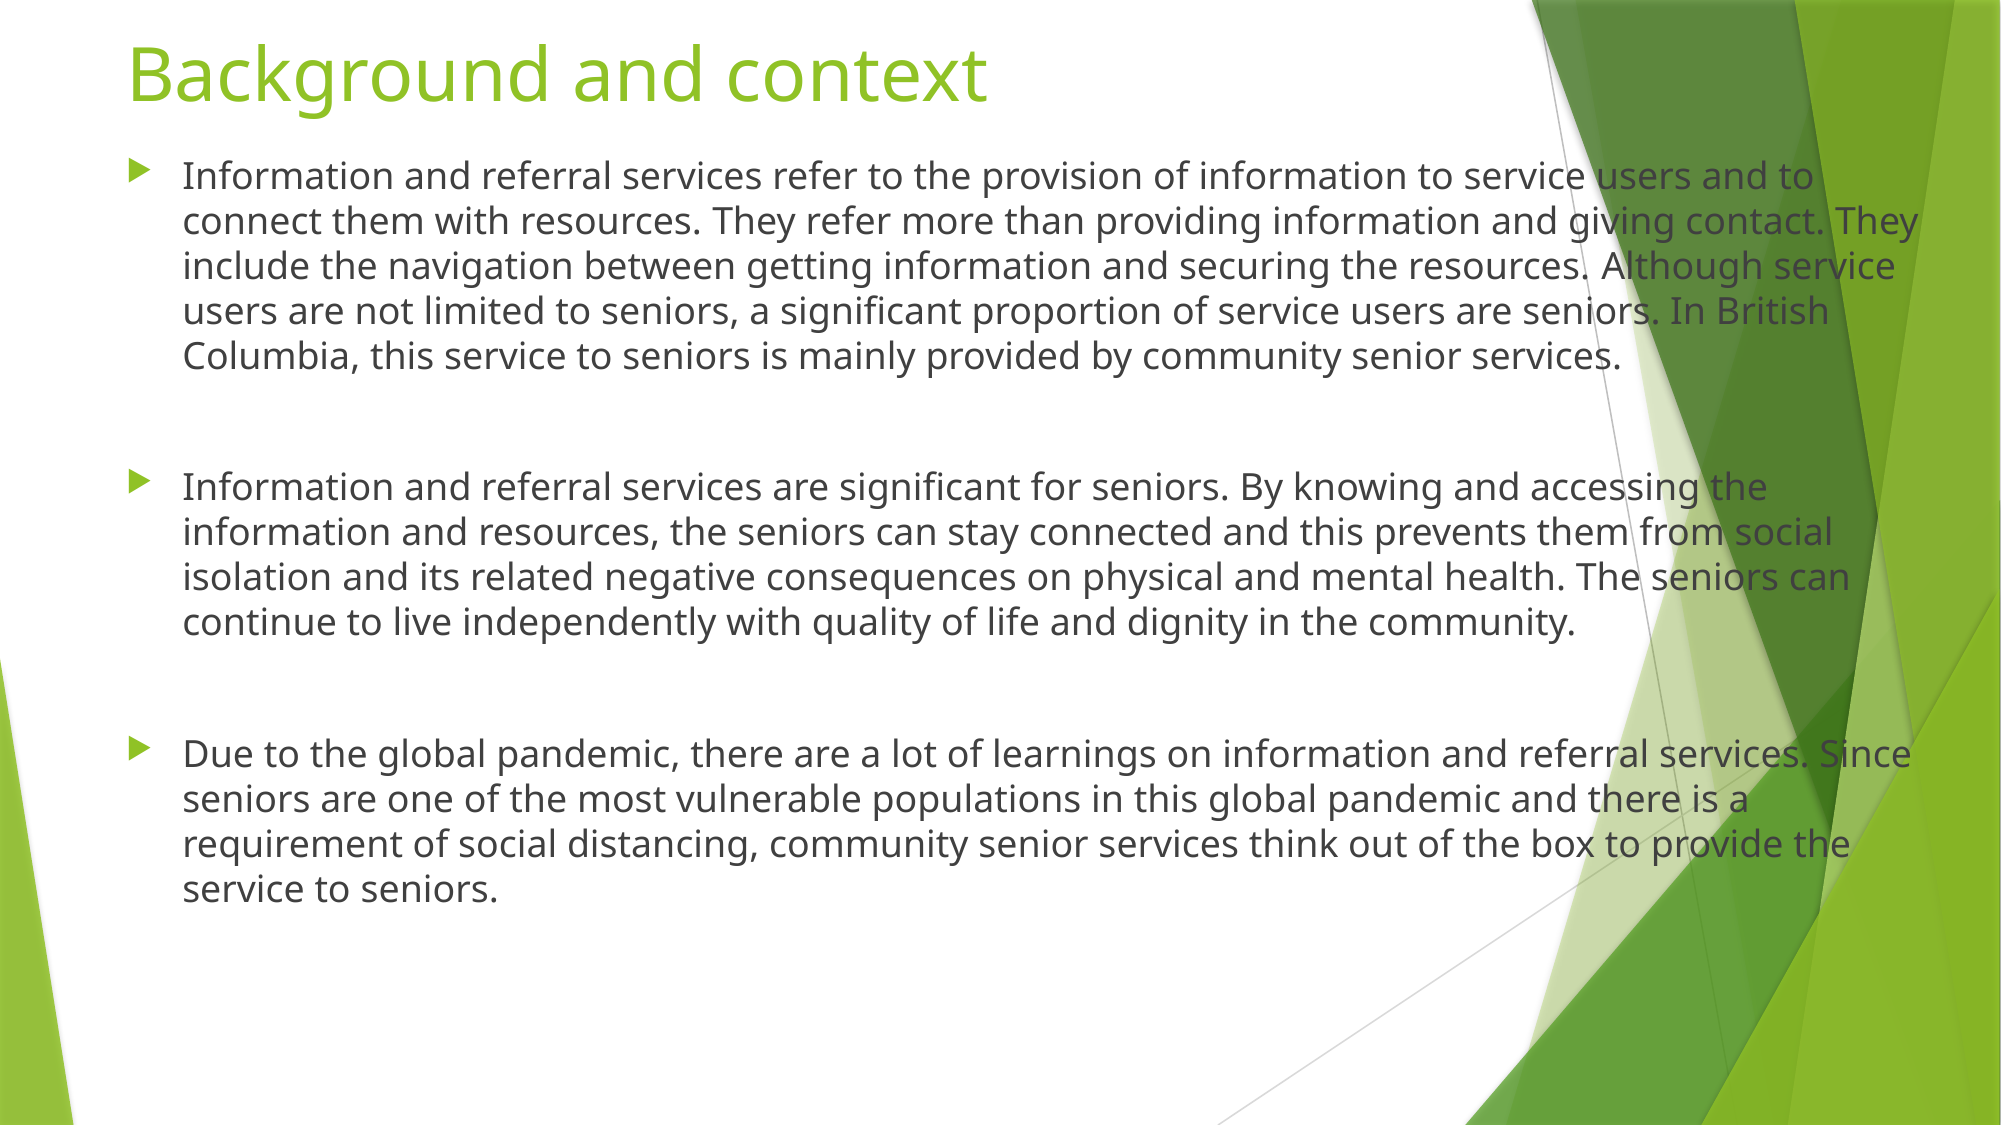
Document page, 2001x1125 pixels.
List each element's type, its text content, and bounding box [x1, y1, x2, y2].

list Information and referral services refer to the provision of information to service users and to connect them with resources. They refer more than providing information and giving contact. They include the navigation between getting information and securing the resources. Although service users are not limited to seniors, a significant proportion of service users are seniors. In British Columbia, this service to seniors is mainly provided by community senior services. Information and referral services are significant for seniors. By knowing and accessing the information and resources, the seniors can stay connected and this prevents them from social isolation and its related negative consequences on physical and mental health. The seniors can continue to live independently with quality of life and dignity in the community. Due to the global pandemic, there are a lot of learnings on information and referral services. Since seniors are one of the most vulnerable populations in this global pandemic and there is a requirement of social distancing, community senior services think out of the box to provide the service to seniors. [111, 144, 1972, 1029]
title Background and context [111, 18, 1522, 144]
